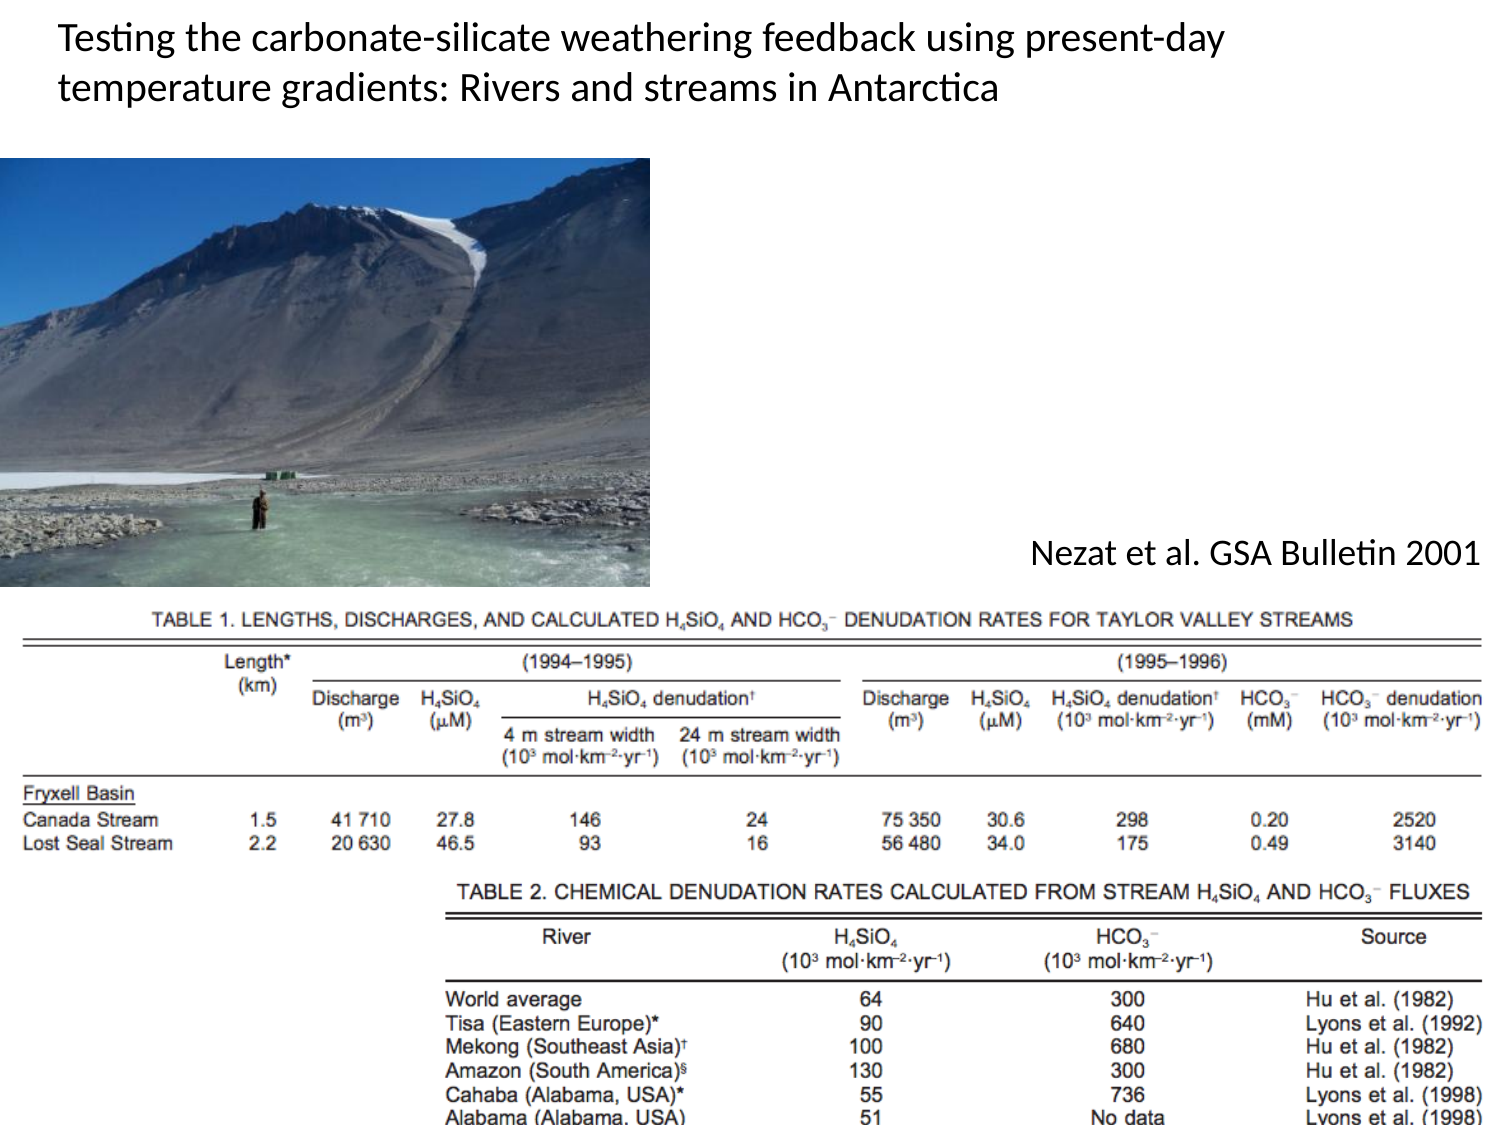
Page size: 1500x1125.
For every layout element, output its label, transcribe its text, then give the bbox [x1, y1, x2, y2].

text_box Nezat et al. GSA Bulletin 2001 [1015, 520, 1497, 581]
picture [0, 158, 1500, 1125]
title Testing the carbonate-silicate weathering feedback using present-day temperature gradients: Rivers and streams in Antarctica [42, 3, 1393, 117]
